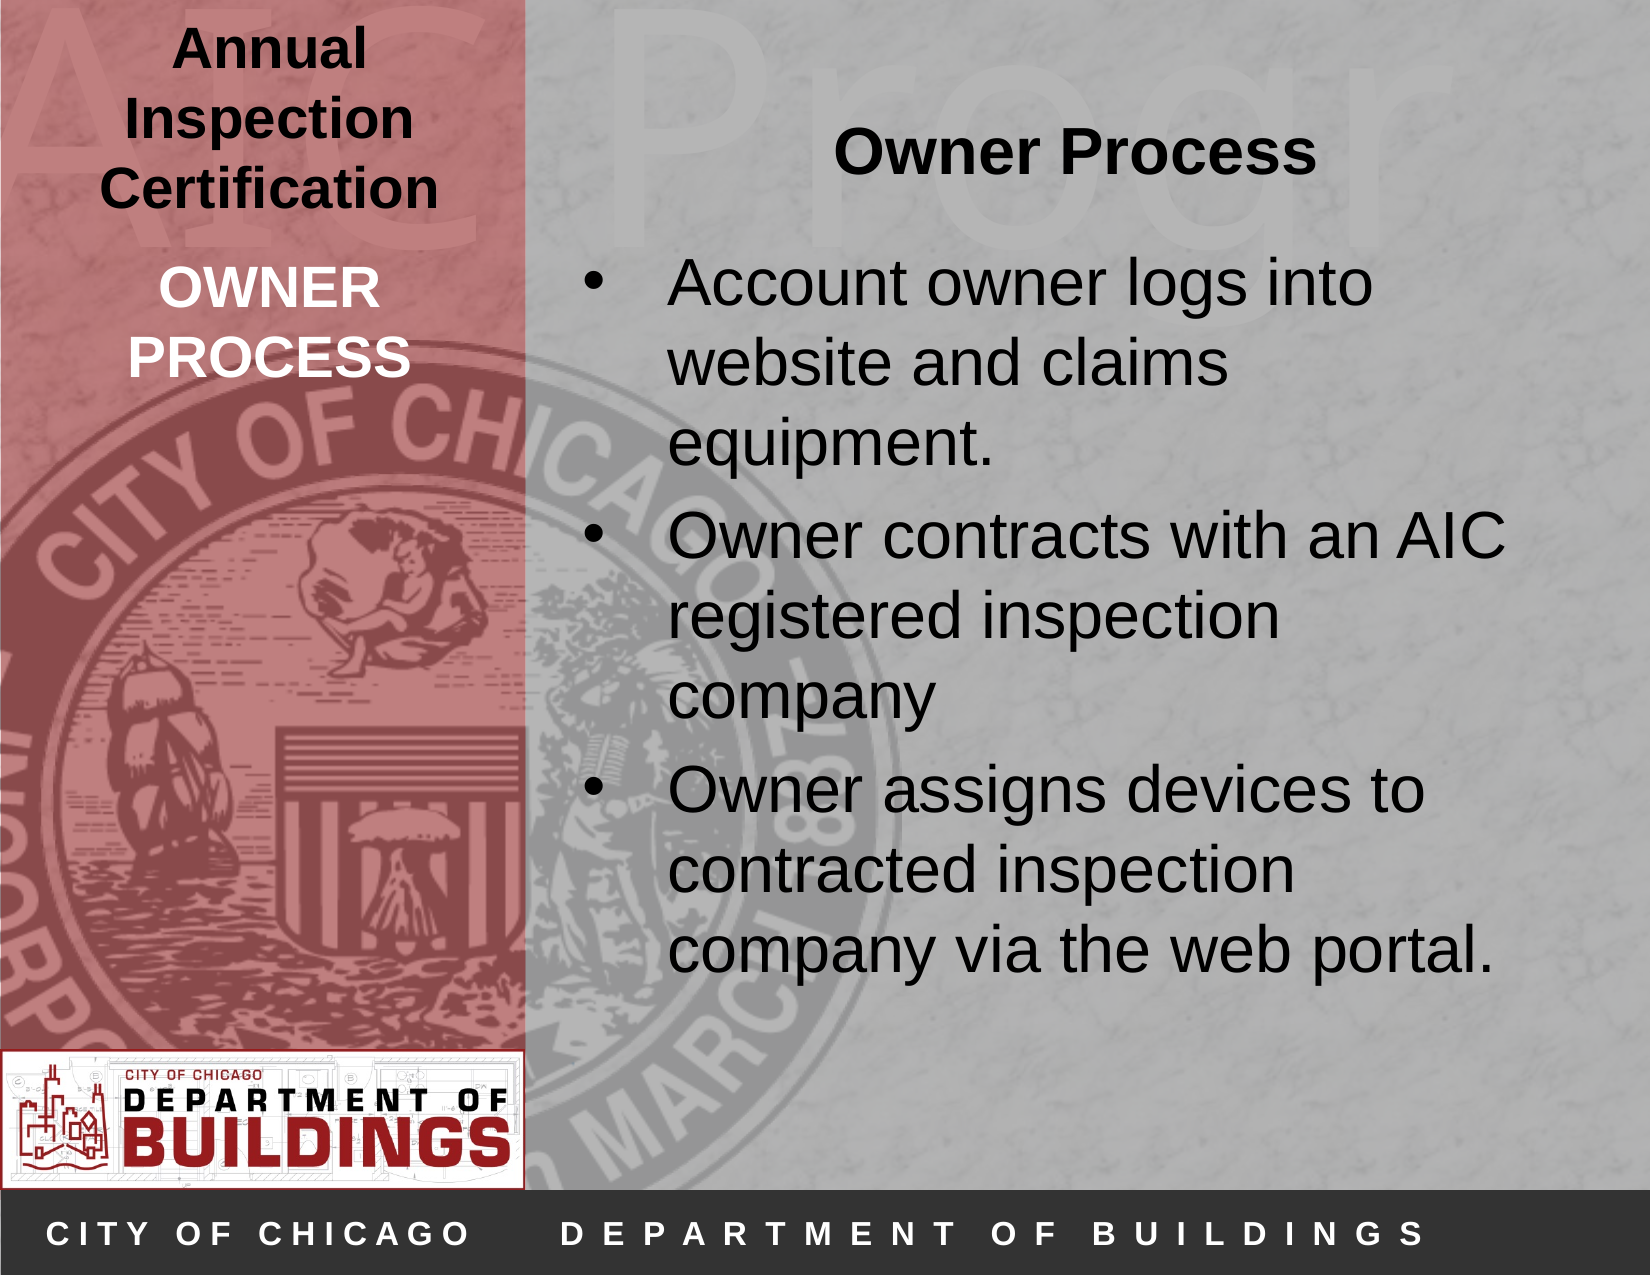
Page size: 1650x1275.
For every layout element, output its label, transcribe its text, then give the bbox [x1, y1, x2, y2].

list Owner Process Account owner logs into website and claims equipment. Owner contracts with an AIC registered inspection company Owner assigns devices to contracted inspection company via the web portal. [536, 99, 1587, 1075]
title OWNER PROCESS [0, 212, 525, 425]
picture [0, 1049, 525, 1190]
